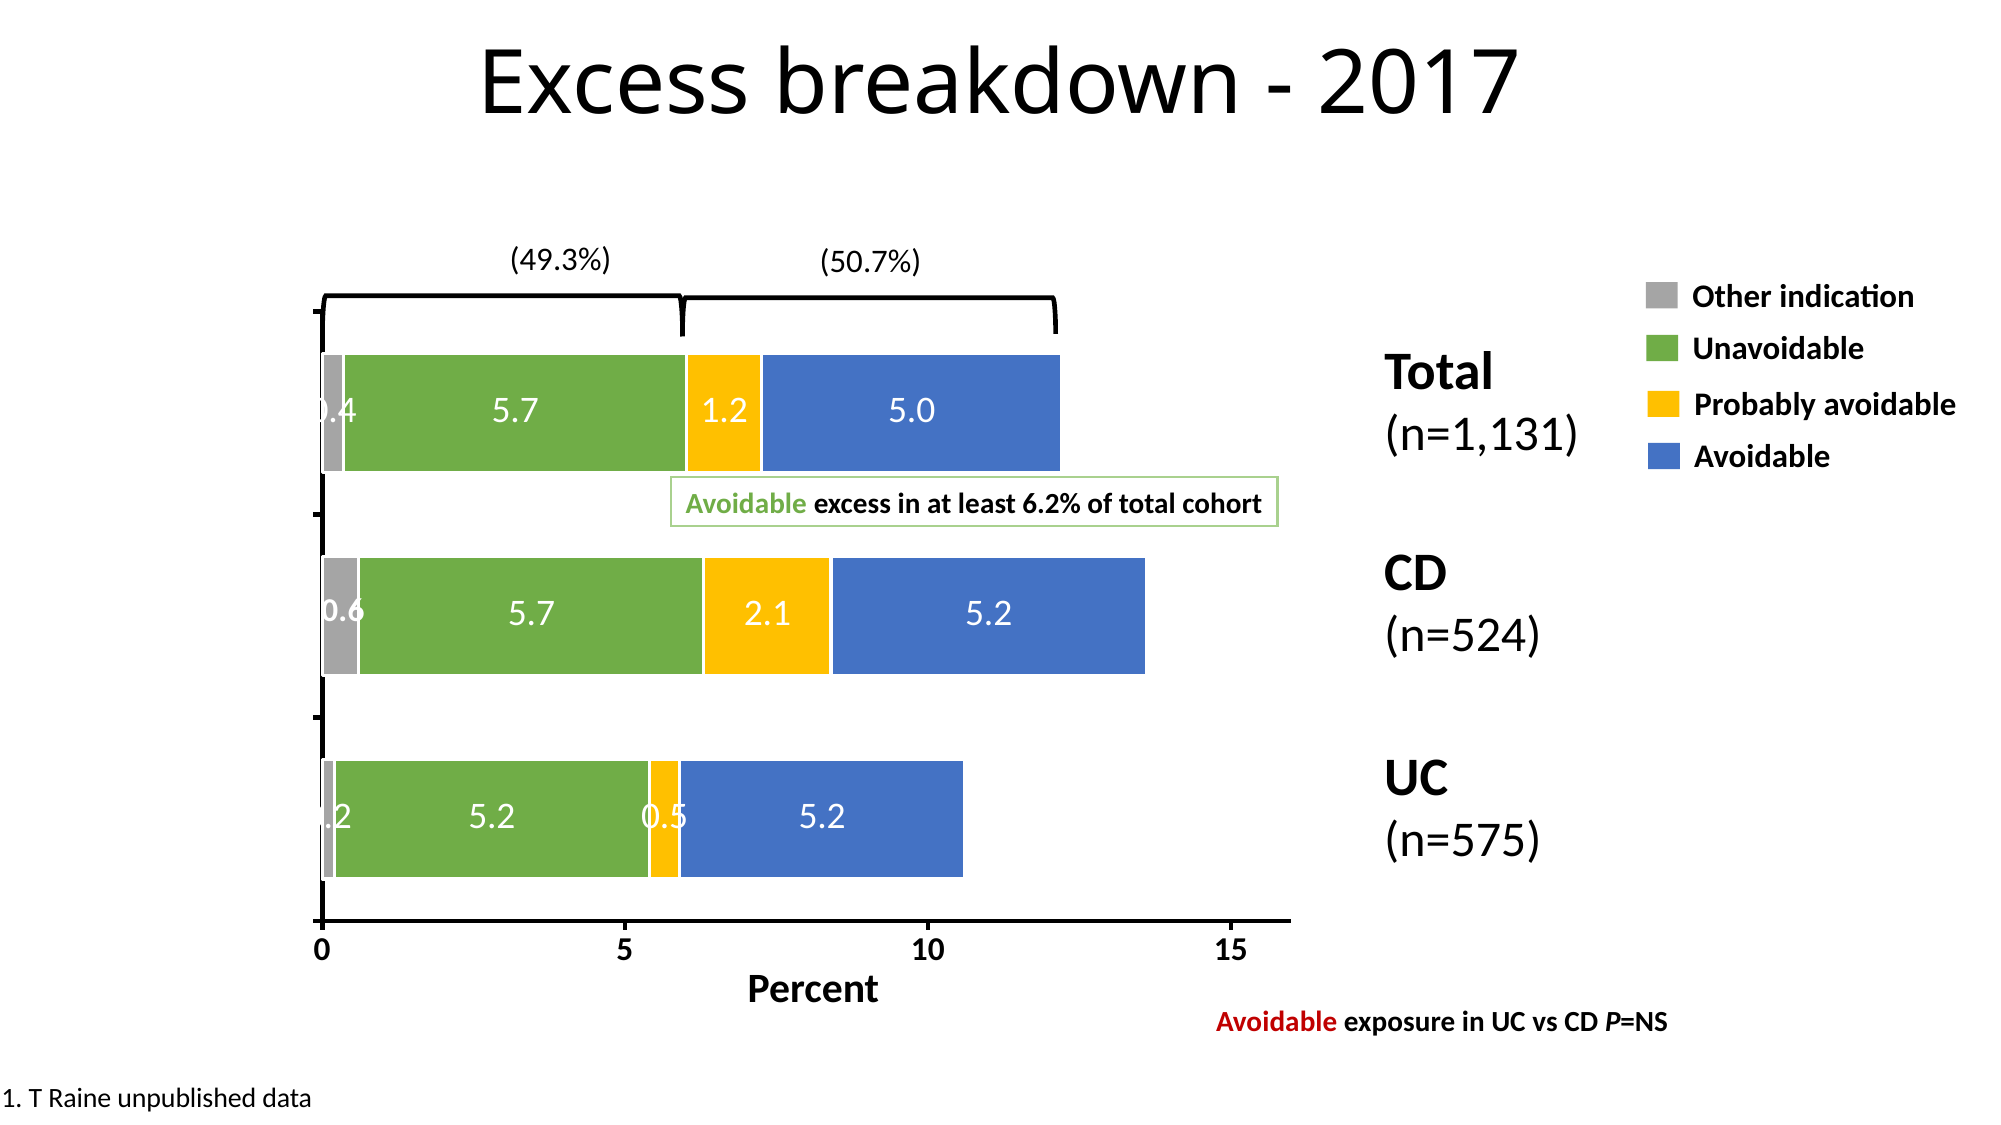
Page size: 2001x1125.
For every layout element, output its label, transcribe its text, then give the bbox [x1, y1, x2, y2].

text_box Probably avoidable [1679, 375, 1972, 430]
text_box Unavoidable [1677, 319, 1880, 374]
text_box [1645, 334, 1679, 362]
text_box 1. T Raine unpublished data [0, 1072, 364, 1125]
text_box Other indication [1677, 266, 1931, 321]
chart [268, 278, 1355, 1033]
text_box Total (n=1,131) [1369, 327, 1595, 468]
text_box (50.7%) [804, 232, 937, 278]
text_box CD (n=524) [1369, 529, 1557, 669]
text_box Avoidable [1679, 427, 1846, 482]
text_box (49.3%) [494, 230, 627, 278]
text_box [1647, 390, 1680, 418]
text_box Avoidable exposure in UC vs CD P=NS [1201, 995, 1683, 1045]
text_box [1647, 442, 1681, 470]
text_box [1645, 281, 1679, 309]
text_box UC (n=575) [1369, 733, 1557, 874]
title Excess breakdown - 2017 [100, 0, 1900, 179]
